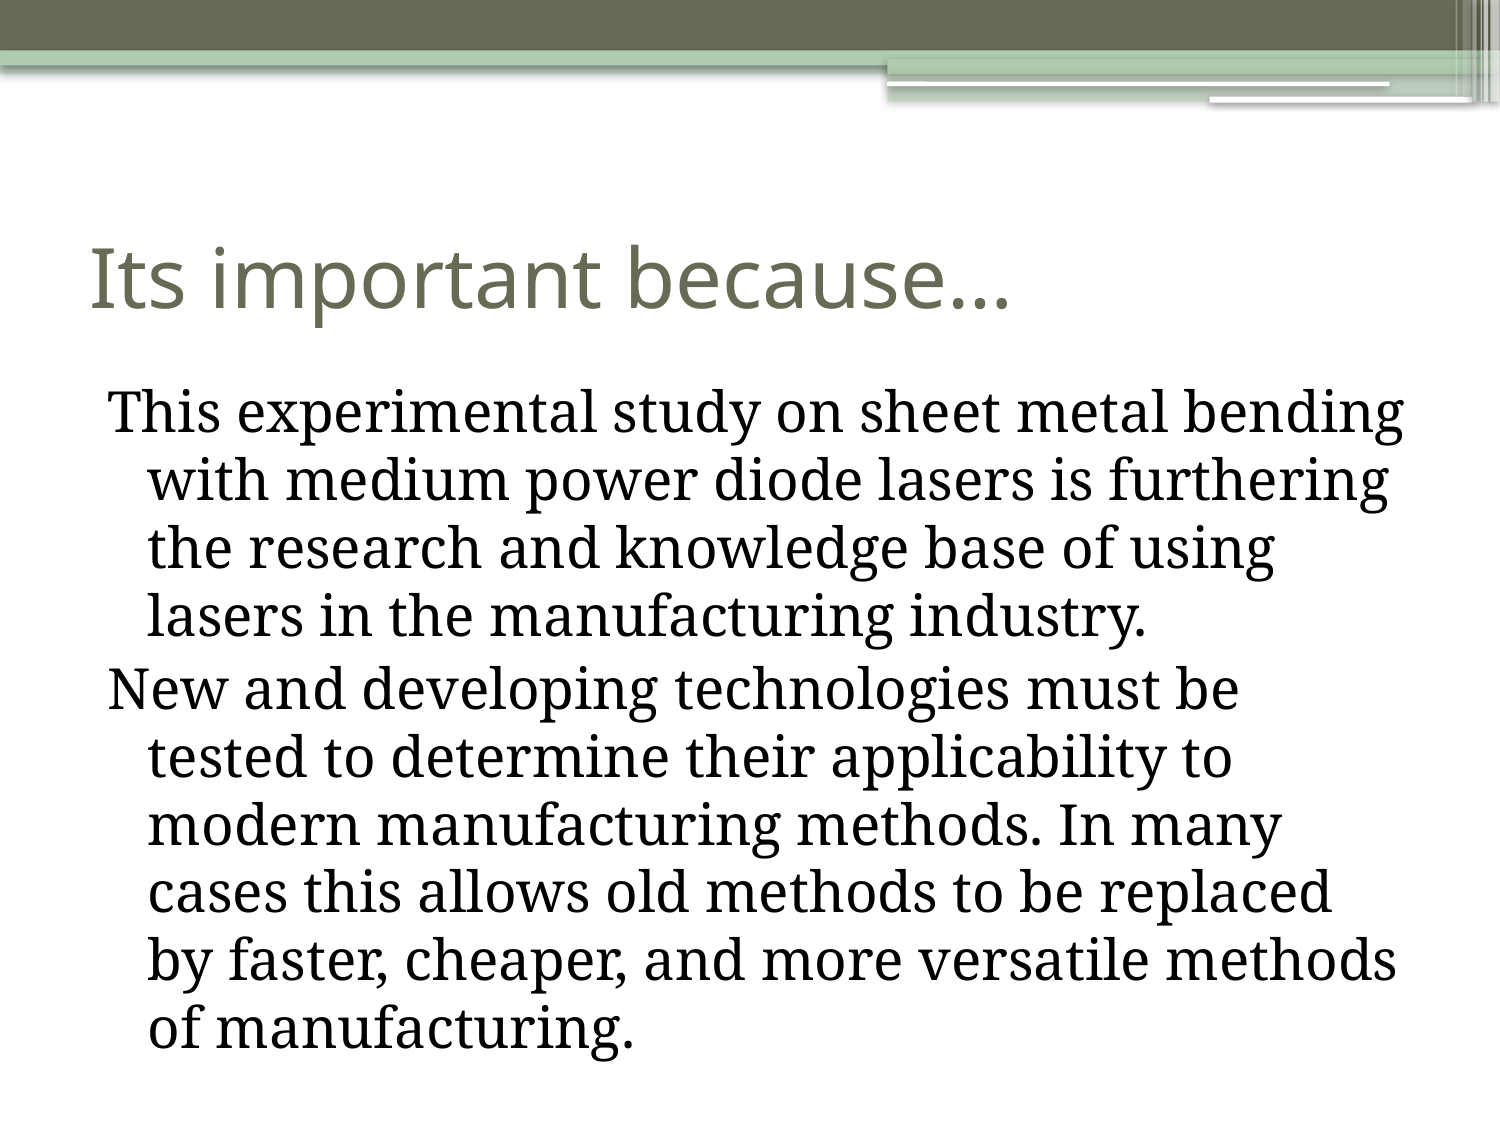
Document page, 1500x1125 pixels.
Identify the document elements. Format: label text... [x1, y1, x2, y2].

list This experimental study on sheet metal bending with medium power diode lasers is furthering the research and knowledge base of using lasers in the manufacturing industry. New and developing technologies must be tested to determine their applicability to modern manufacturing methods. In many cases this allows old methods to be replaced by faster, cheaper, and more versatile methods of manufacturing. [75, 368, 1425, 1079]
title Its important because… [75, 187, 1425, 363]
